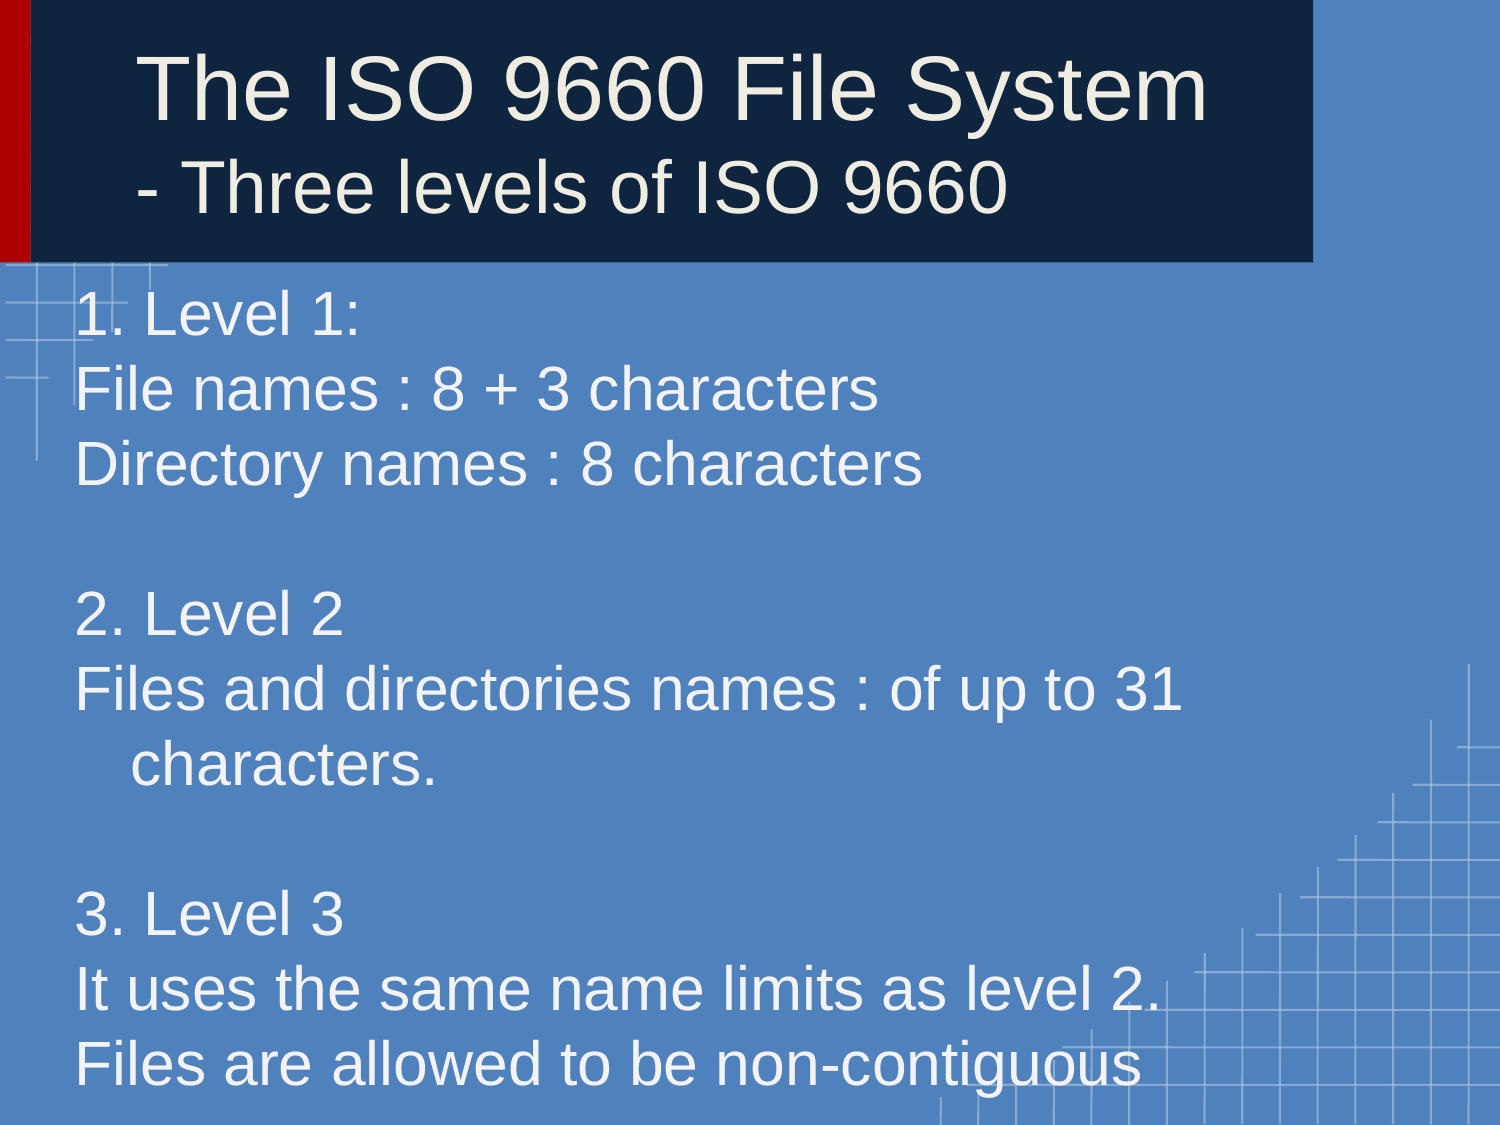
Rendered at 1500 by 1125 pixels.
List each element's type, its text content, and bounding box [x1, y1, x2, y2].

title The ISO 9660 File System - Three levels of ISO 9660 [75, 22, 1354, 244]
list 1. Level 1: File names : 8 + 3 characters Directory names : 8 characters 2. Level 2 Files and directories names : of up to 31 characters. 3. Level 3 It uses the same name limits as level 2. Files are allowed to be non-contiguous [59, 258, 1476, 1125]
